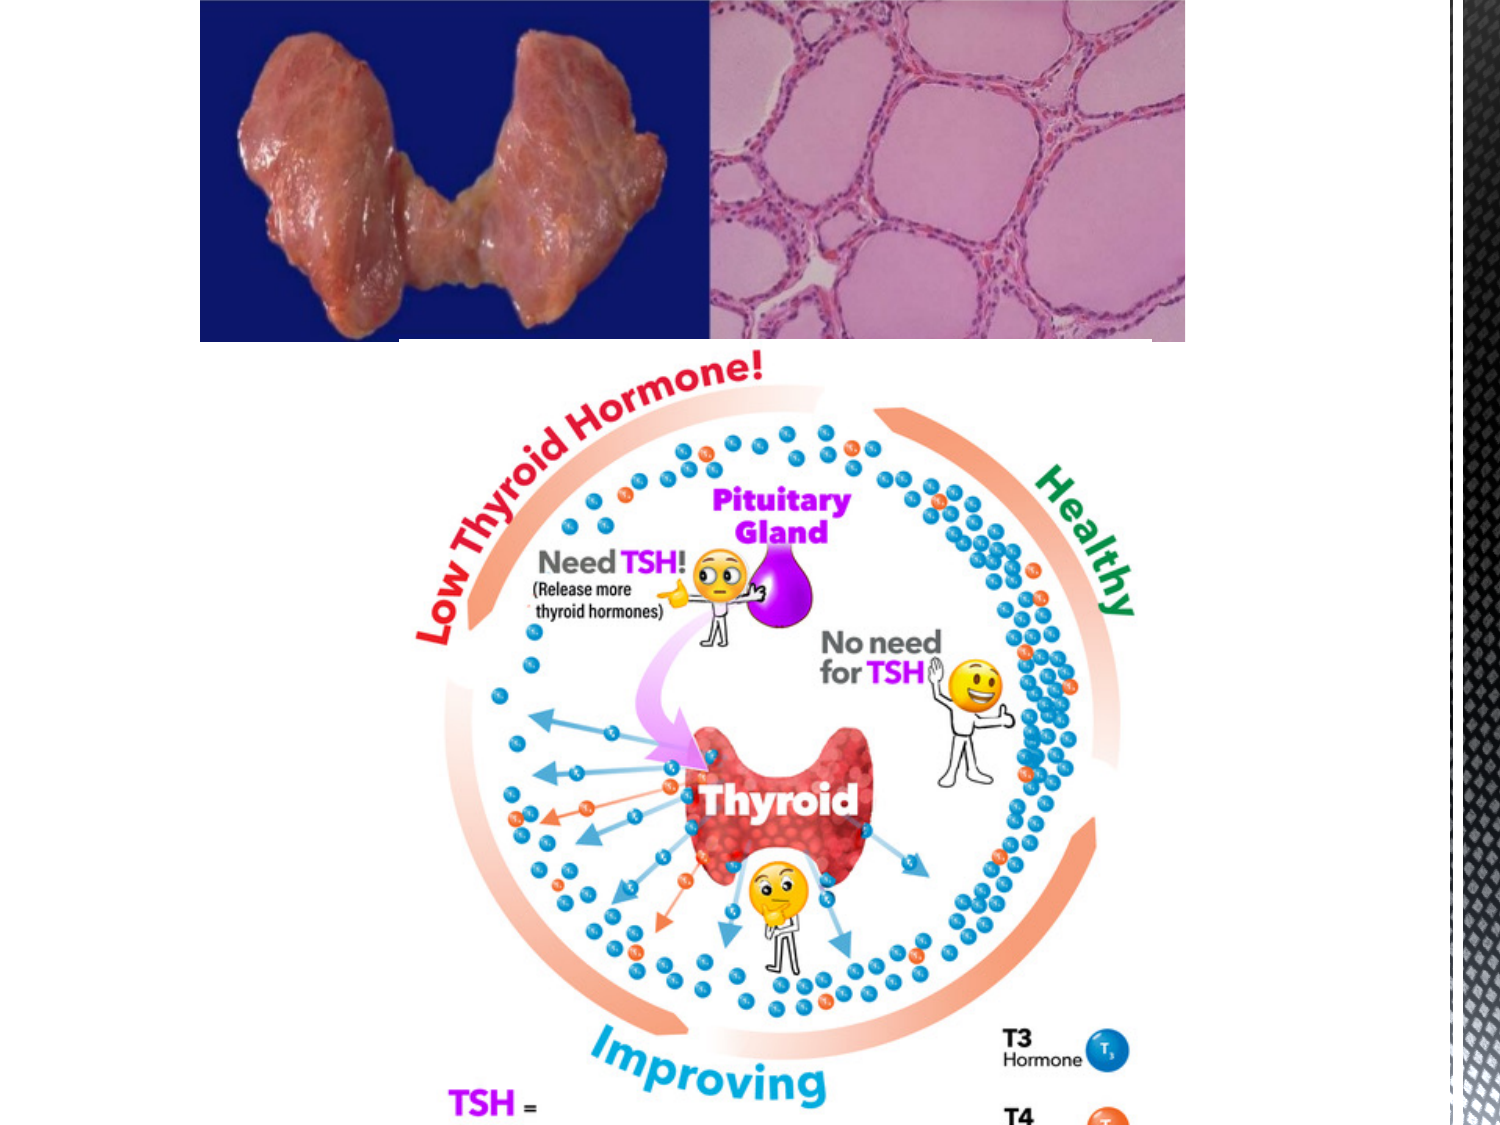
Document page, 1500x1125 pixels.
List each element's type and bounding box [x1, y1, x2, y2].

picture [199, 0, 1186, 1125]
picture [1447, 0, 1500, 1125]
